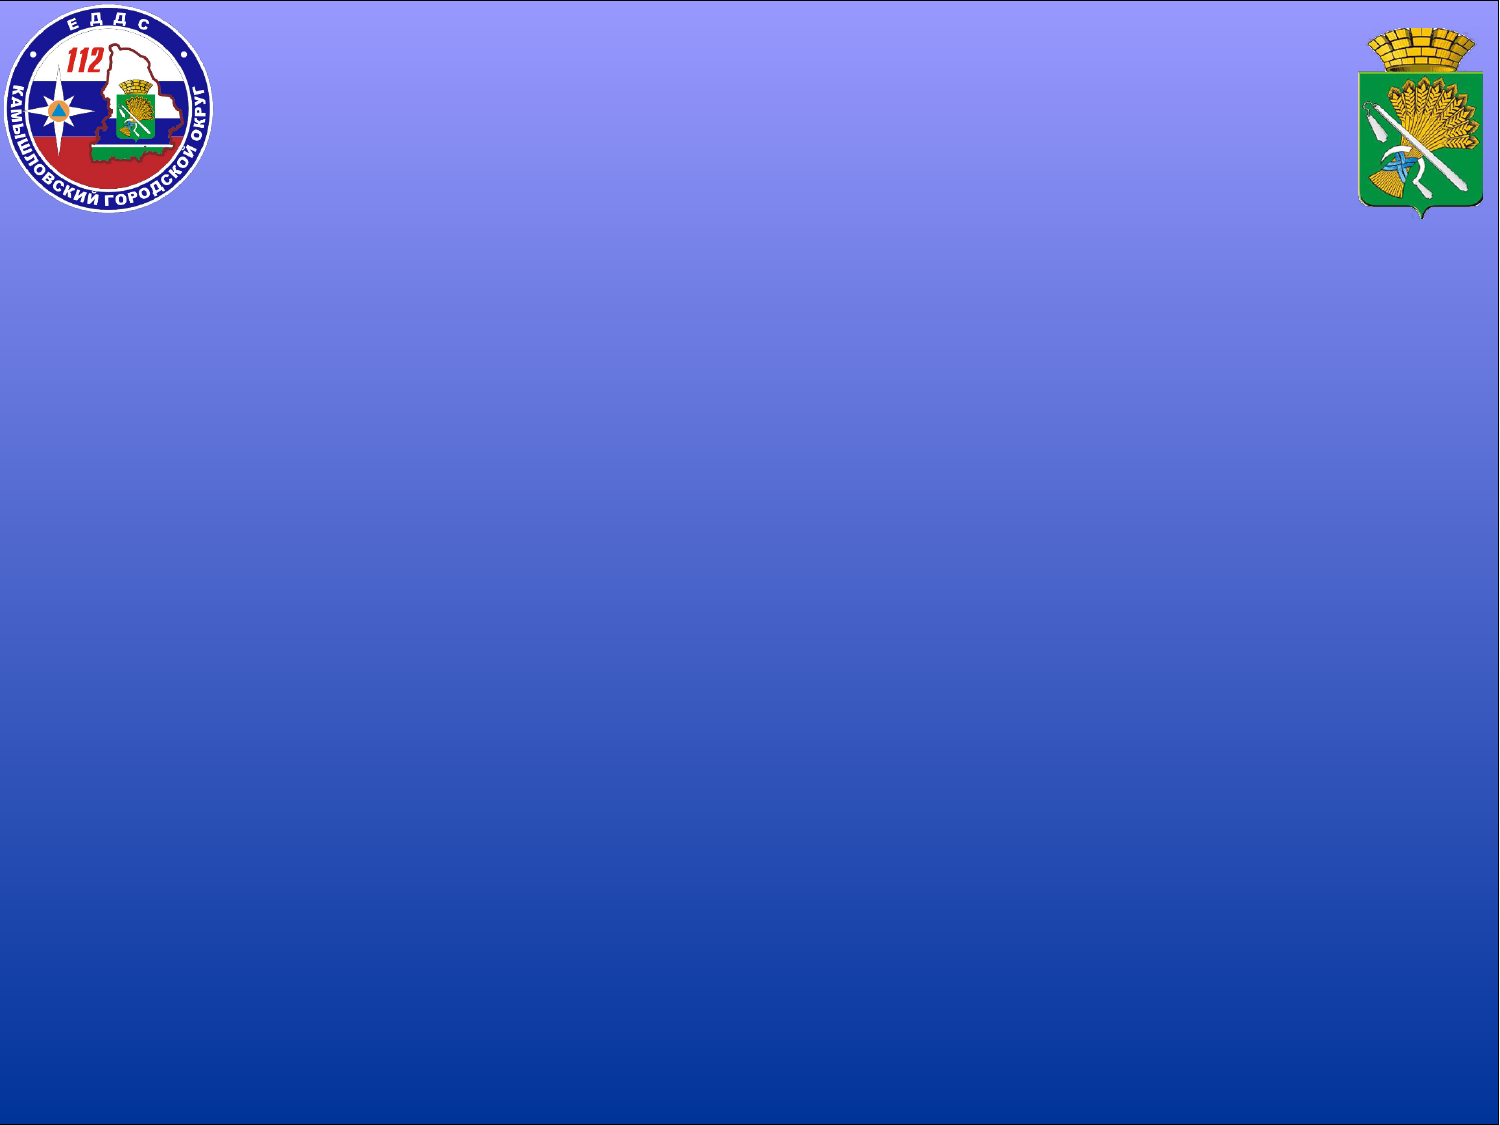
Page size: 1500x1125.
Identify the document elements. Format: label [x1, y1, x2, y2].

text_box [0, 0, 1499, 1125]
picture [1356, 27, 1483, 219]
list [482, 299, 1018, 1014]
text_box [64, 0, 1459, 104]
picture [4, 4, 214, 213]
